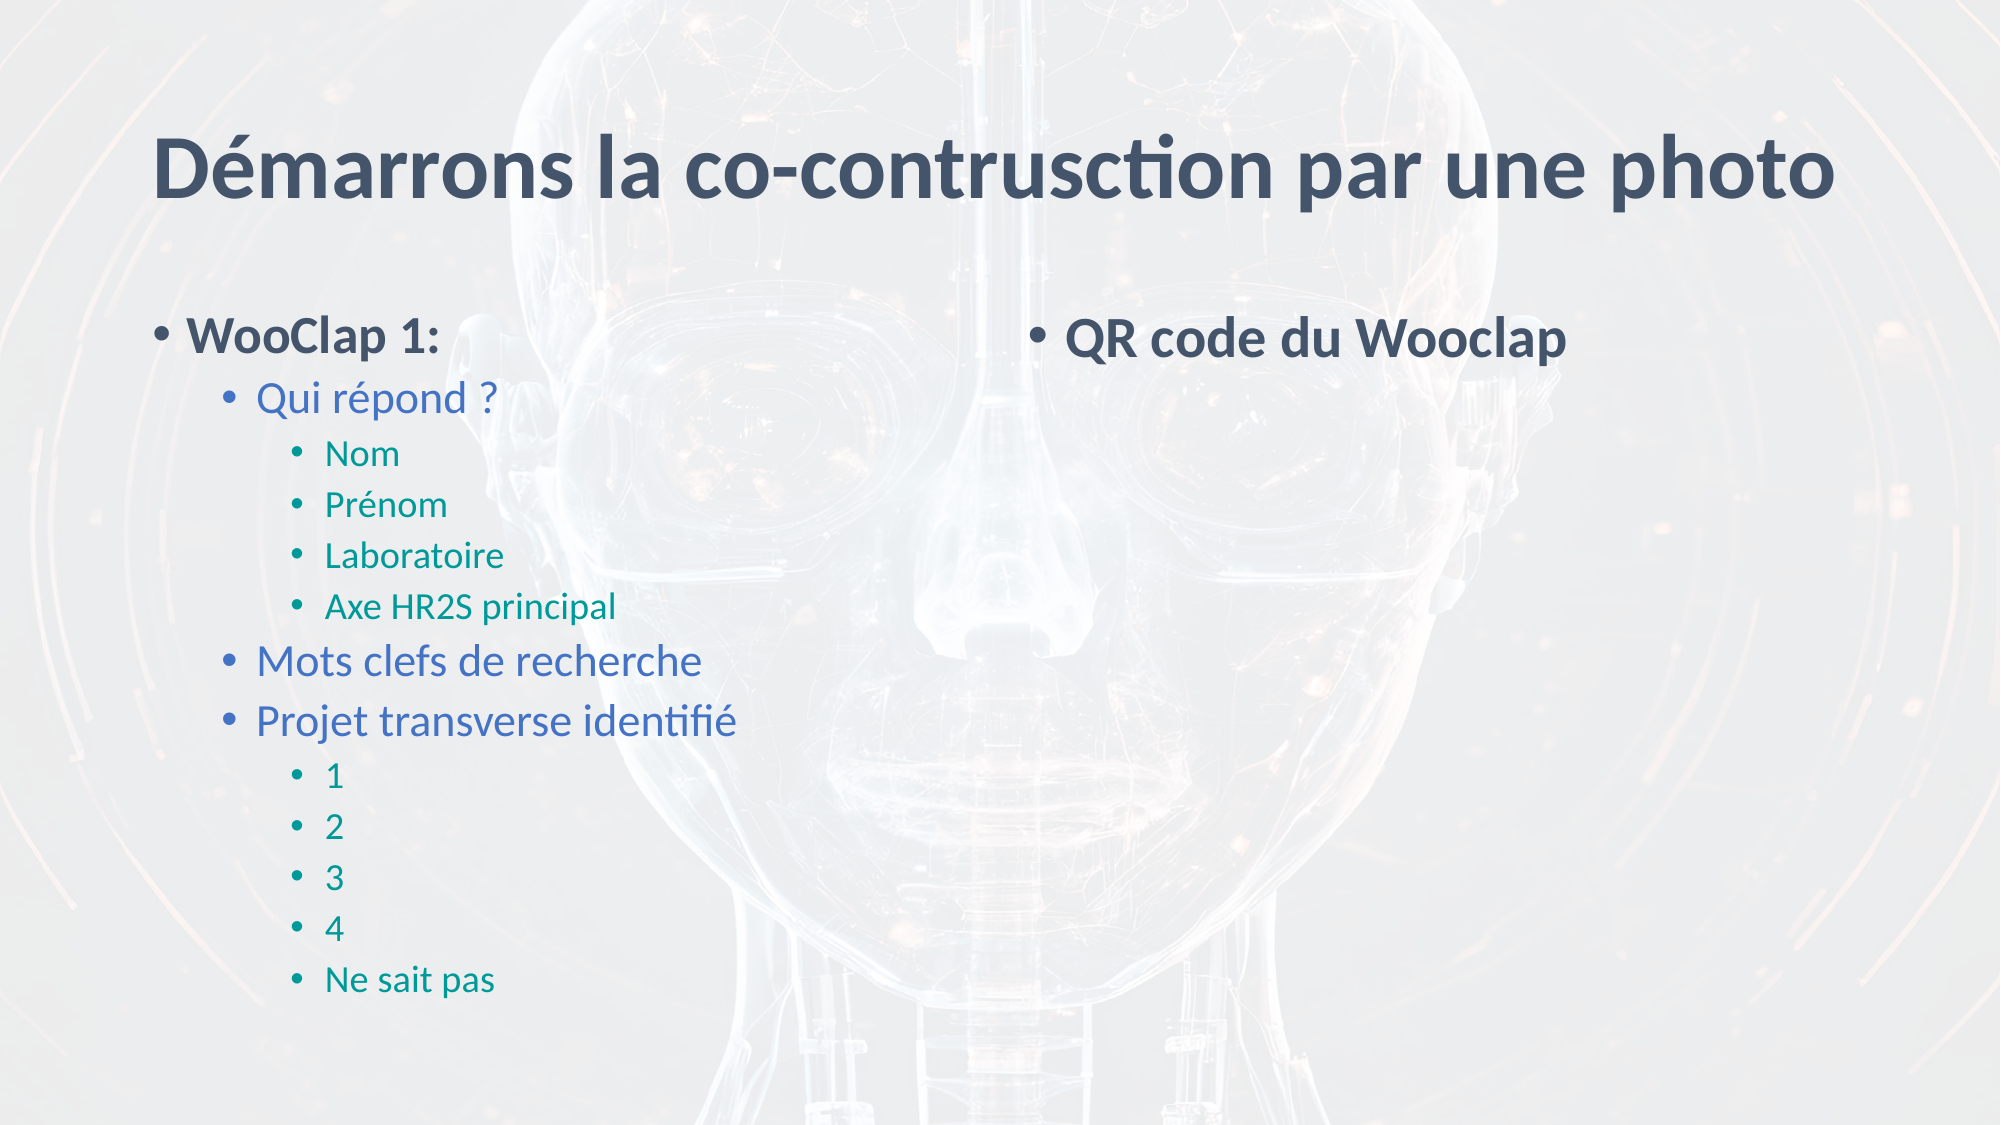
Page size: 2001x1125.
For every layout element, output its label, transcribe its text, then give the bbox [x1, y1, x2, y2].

list WooClap 1: Qui répond ? Nom Prénom Laboratoire Axe HR2S principal Mots clefs de recherche Projet transverse identifié 1 2 3 4 Ne sait pas [137, 299, 988, 1014]
title Démarrons la co-contrusction par une photo [137, 59, 1863, 278]
list QR code du Wooclap [1012, 299, 1863, 1014]
